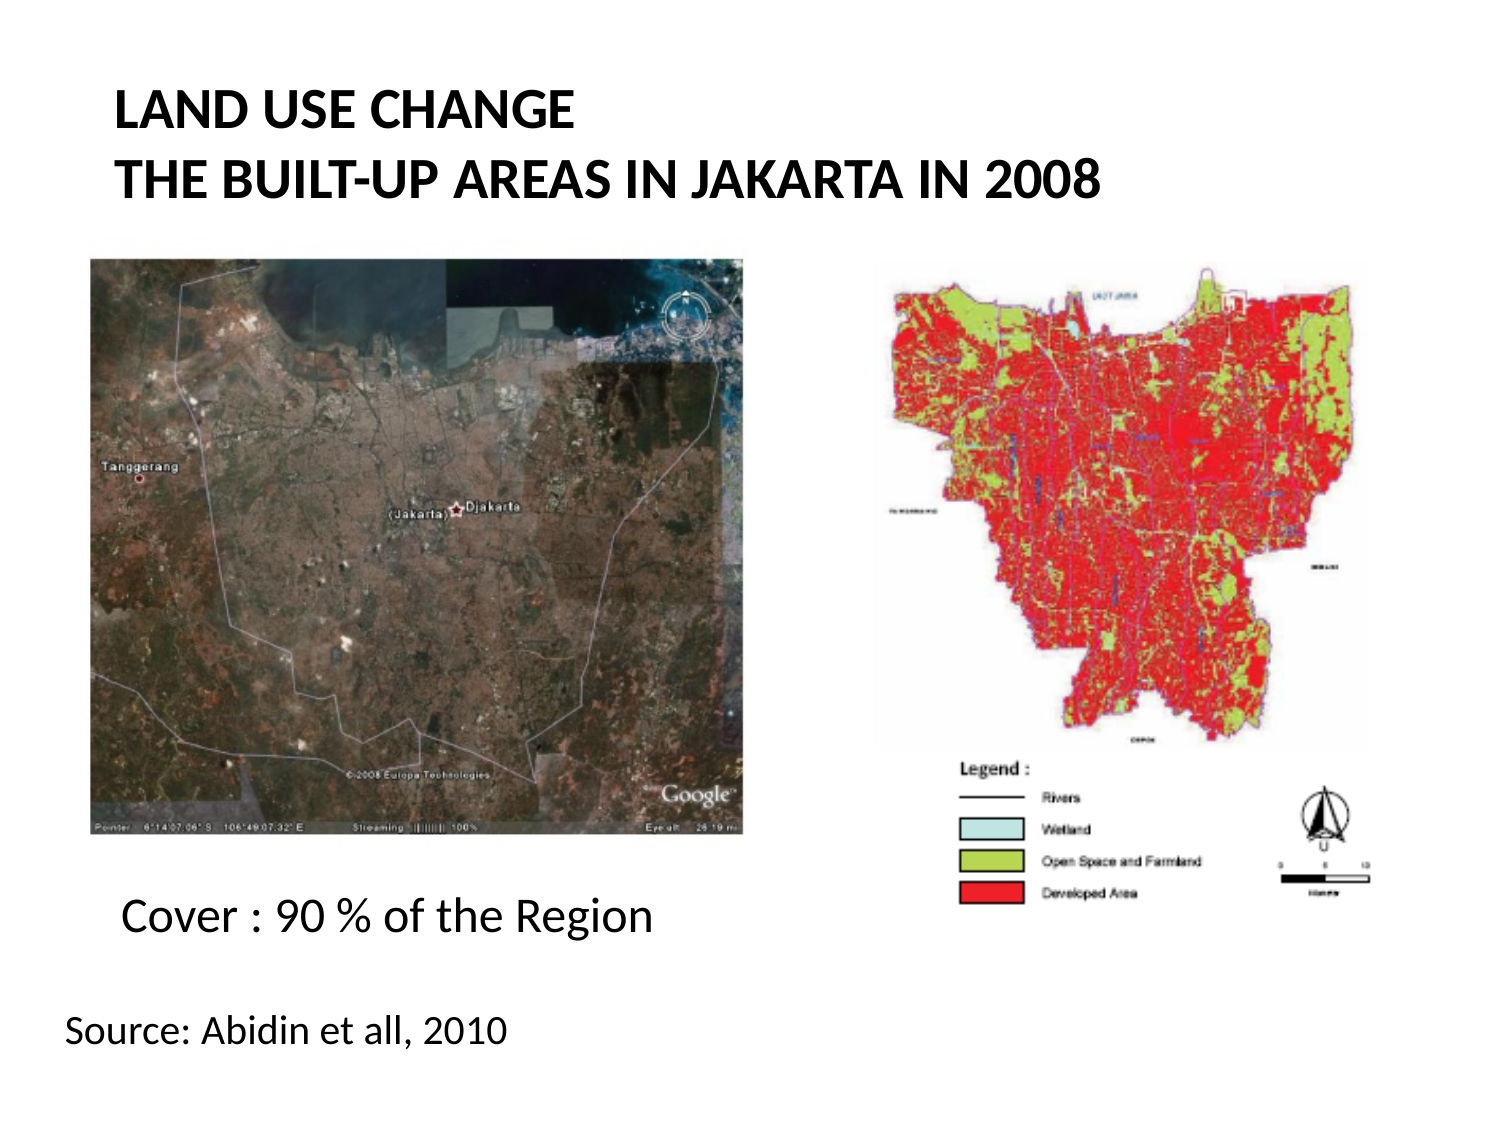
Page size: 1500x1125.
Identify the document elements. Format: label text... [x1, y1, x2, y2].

picture [62, 237, 1413, 962]
text_box LAND USE CHANGE THE BUILT-UP AREAS IN JAKARTA IN 2008 [99, 62, 1425, 218]
text_box Cover : 90 % of the Region Source: Abidin et all, 2010 [49, 875, 813, 1060]
